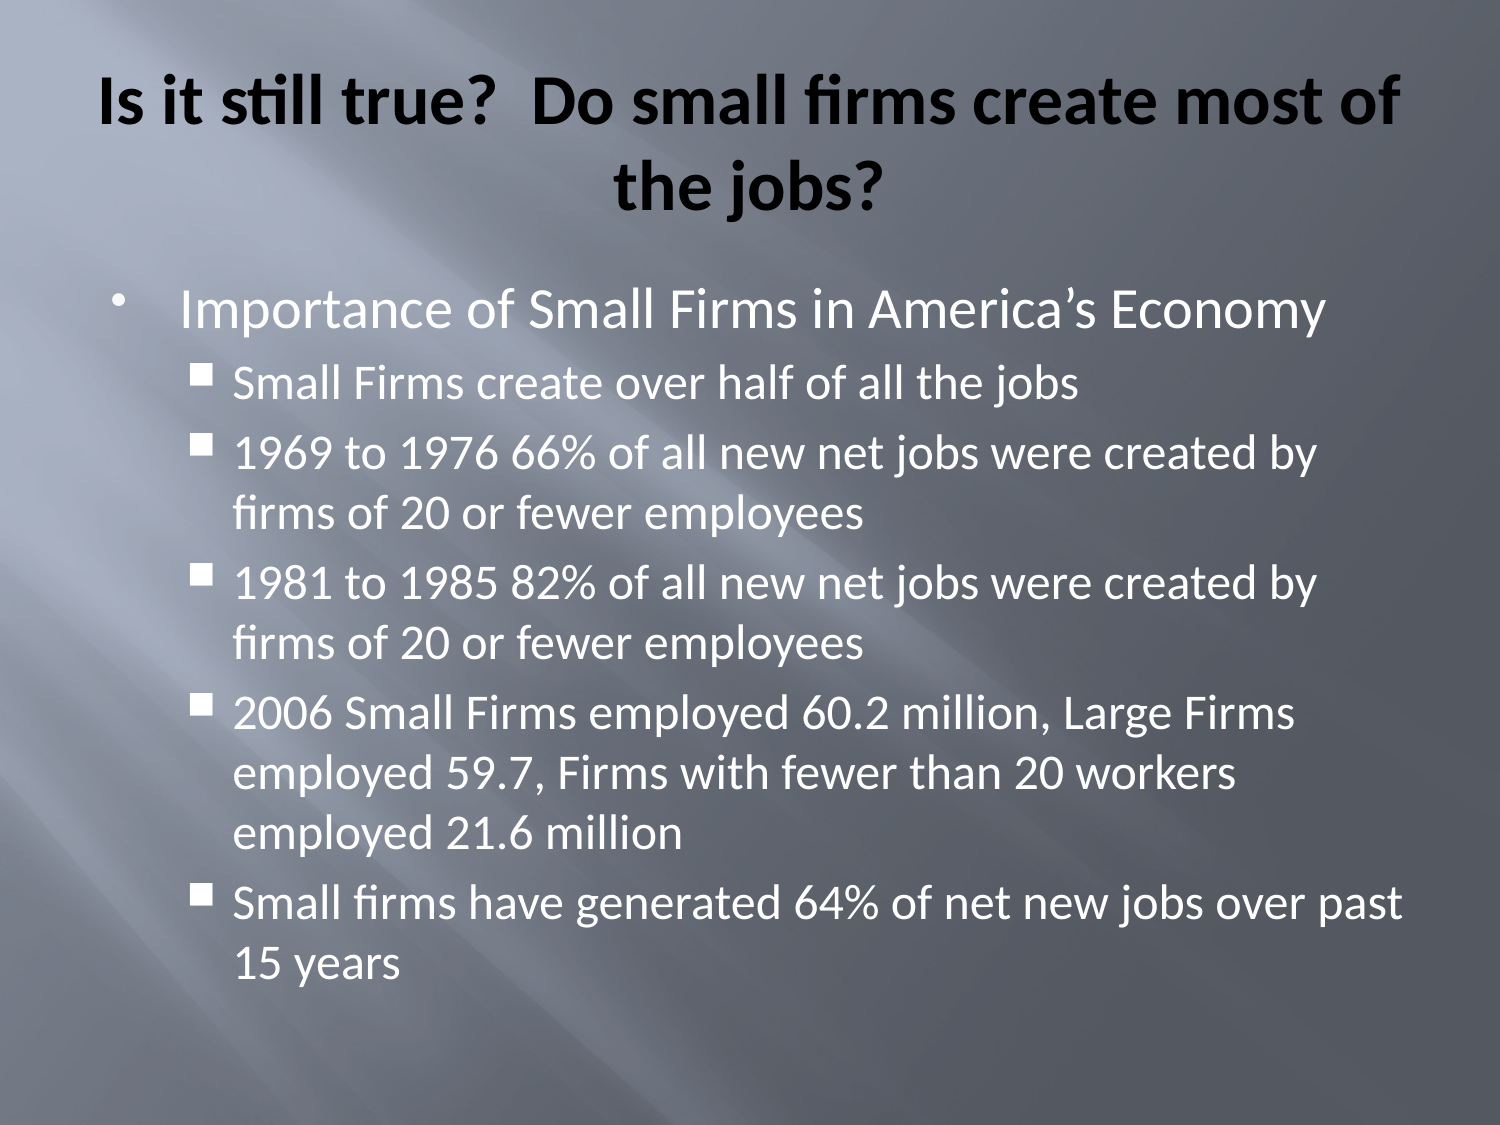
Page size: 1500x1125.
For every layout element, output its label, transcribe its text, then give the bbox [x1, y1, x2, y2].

title Is it still true? Do small firms create most of the jobs? [75, 45, 1425, 233]
list Importance of Small Firms in America’s Economy Small Firms create over half of all the jobs 1969 to 1976 66% of all new net jobs were created by firms of 20 or fewer employees 1981 to 1985 82% of all new net jobs were created by firms of 20 or fewer employees 2006 Small Firms employed 60.2 million, Large Firms employed 59.7, Firms with fewer than 20 workers employed 21.6 million Small firms have generated 64% of net new jobs over past 15 years [75, 262, 1425, 1035]
